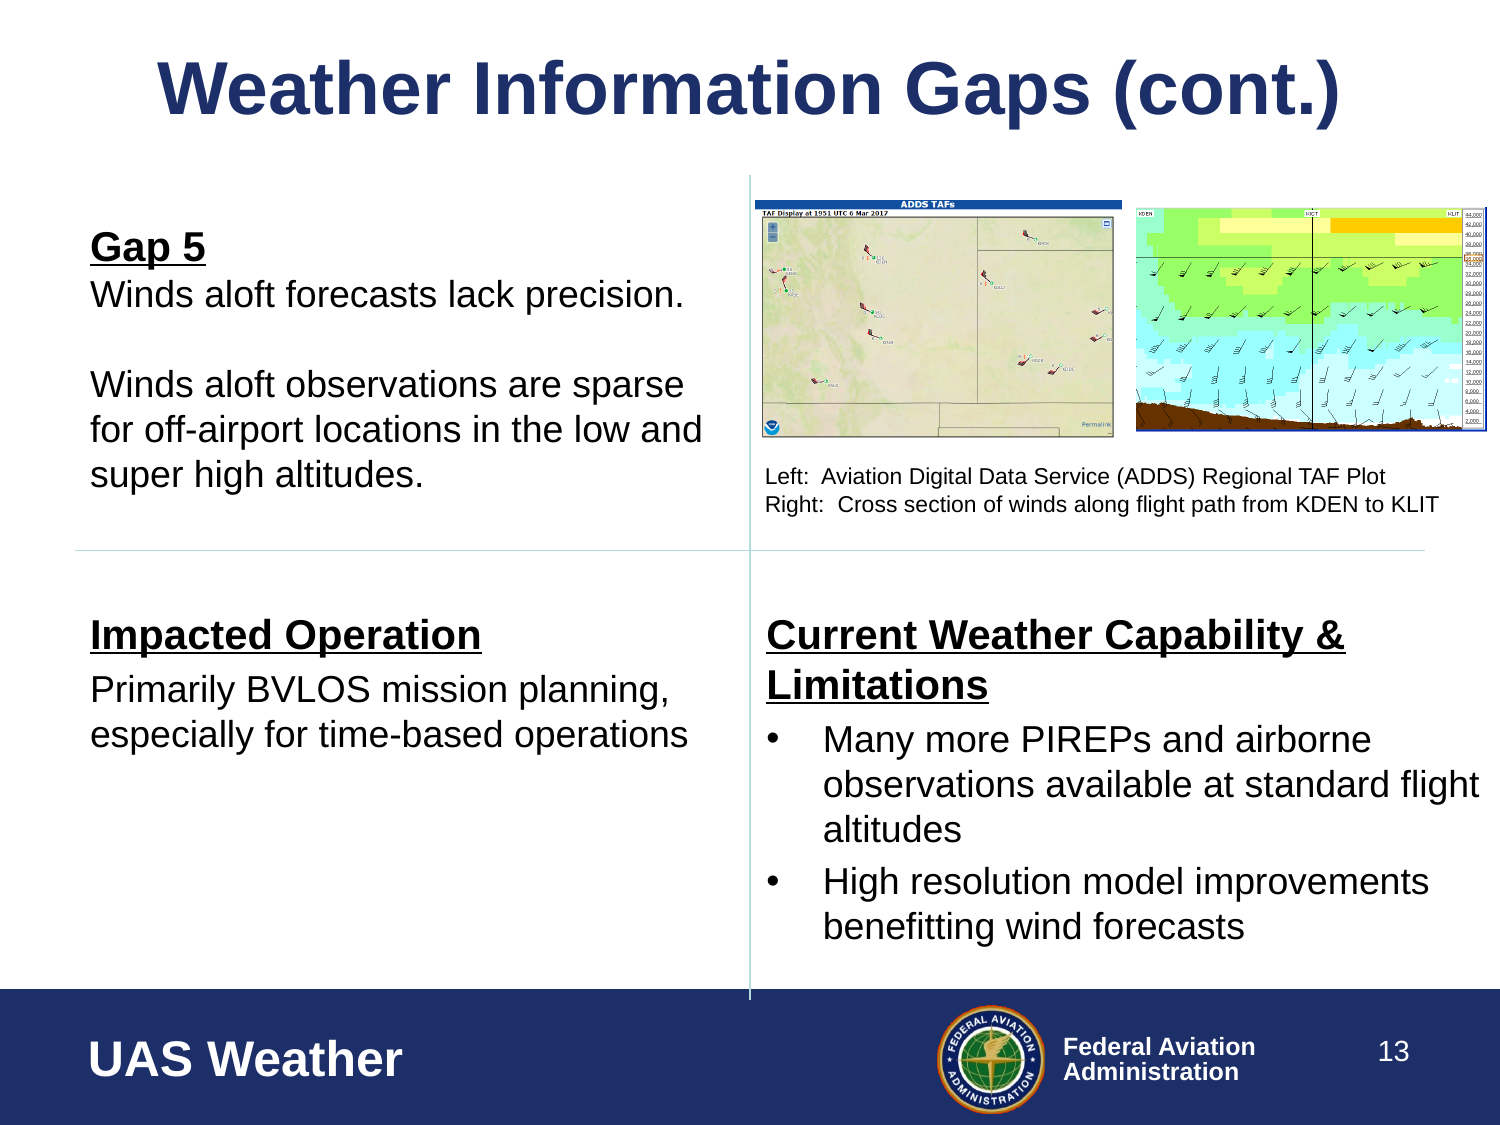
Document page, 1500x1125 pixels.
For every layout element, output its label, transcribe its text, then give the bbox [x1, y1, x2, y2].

text_box Left: Aviation Digital Data Service (ADDS) Regional TAF Plot Right: Cross section of winds along flight path from KDEN to KLIT [750, 454, 1500, 524]
slide_number 13 [1074, 1024, 1425, 1103]
list Gap 5 Winds aloft forecasts lack precision. Winds aloft observations are sparse for off-airport locations in the low and super high altitudes. [75, 212, 725, 513]
picture [1136, 207, 1488, 434]
list Current Weather Capability & Limitations Many more PIREPs and airborne observations available at standard flight altitudes High resolution model improvements benefitting wind forecasts [751, 600, 1500, 900]
title Weather Information Gaps (cont.) [75, 12, 1425, 157]
picture [754, 199, 1123, 438]
picture [936, 1004, 1045, 1114]
list Impacted Operation Primarily BVLOS mission planning, especially for time-based operations [75, 600, 725, 900]
